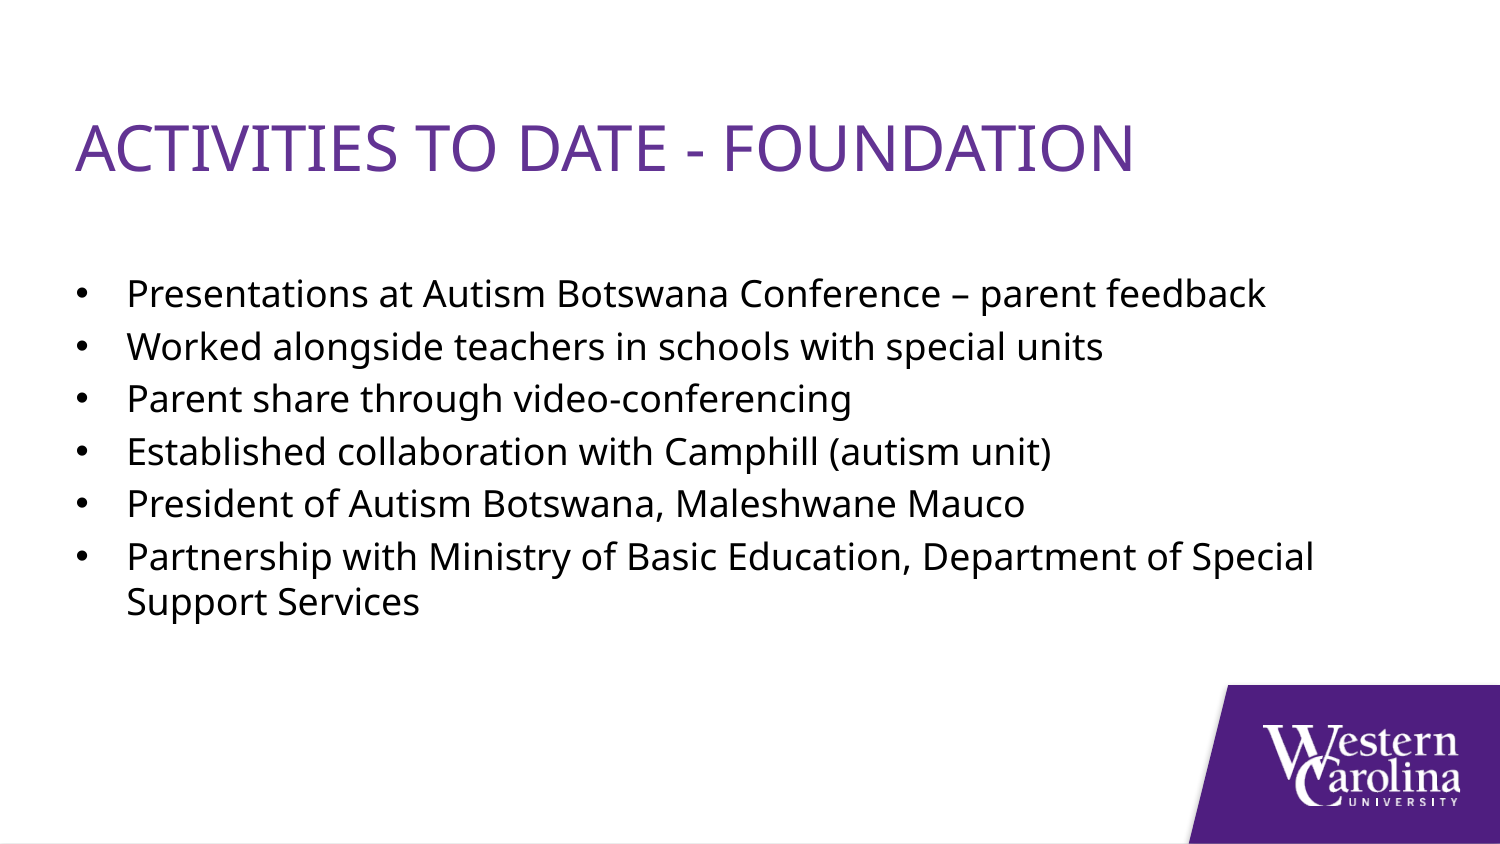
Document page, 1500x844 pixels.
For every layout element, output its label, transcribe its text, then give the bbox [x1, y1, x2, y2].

list Presentations at Autism Botswana Conference – parent feedback Worked alongside teachers in schools with special units Parent share through video-conferencing Established collaboration with Camphill (autism unit) President of Autism Botswana, Maleshwane Mauco Partnership with Ministry of Basic Education, Department of Special Support Services [60, 262, 1427, 696]
list Activities to date - foundation [60, 75, 1455, 231]
